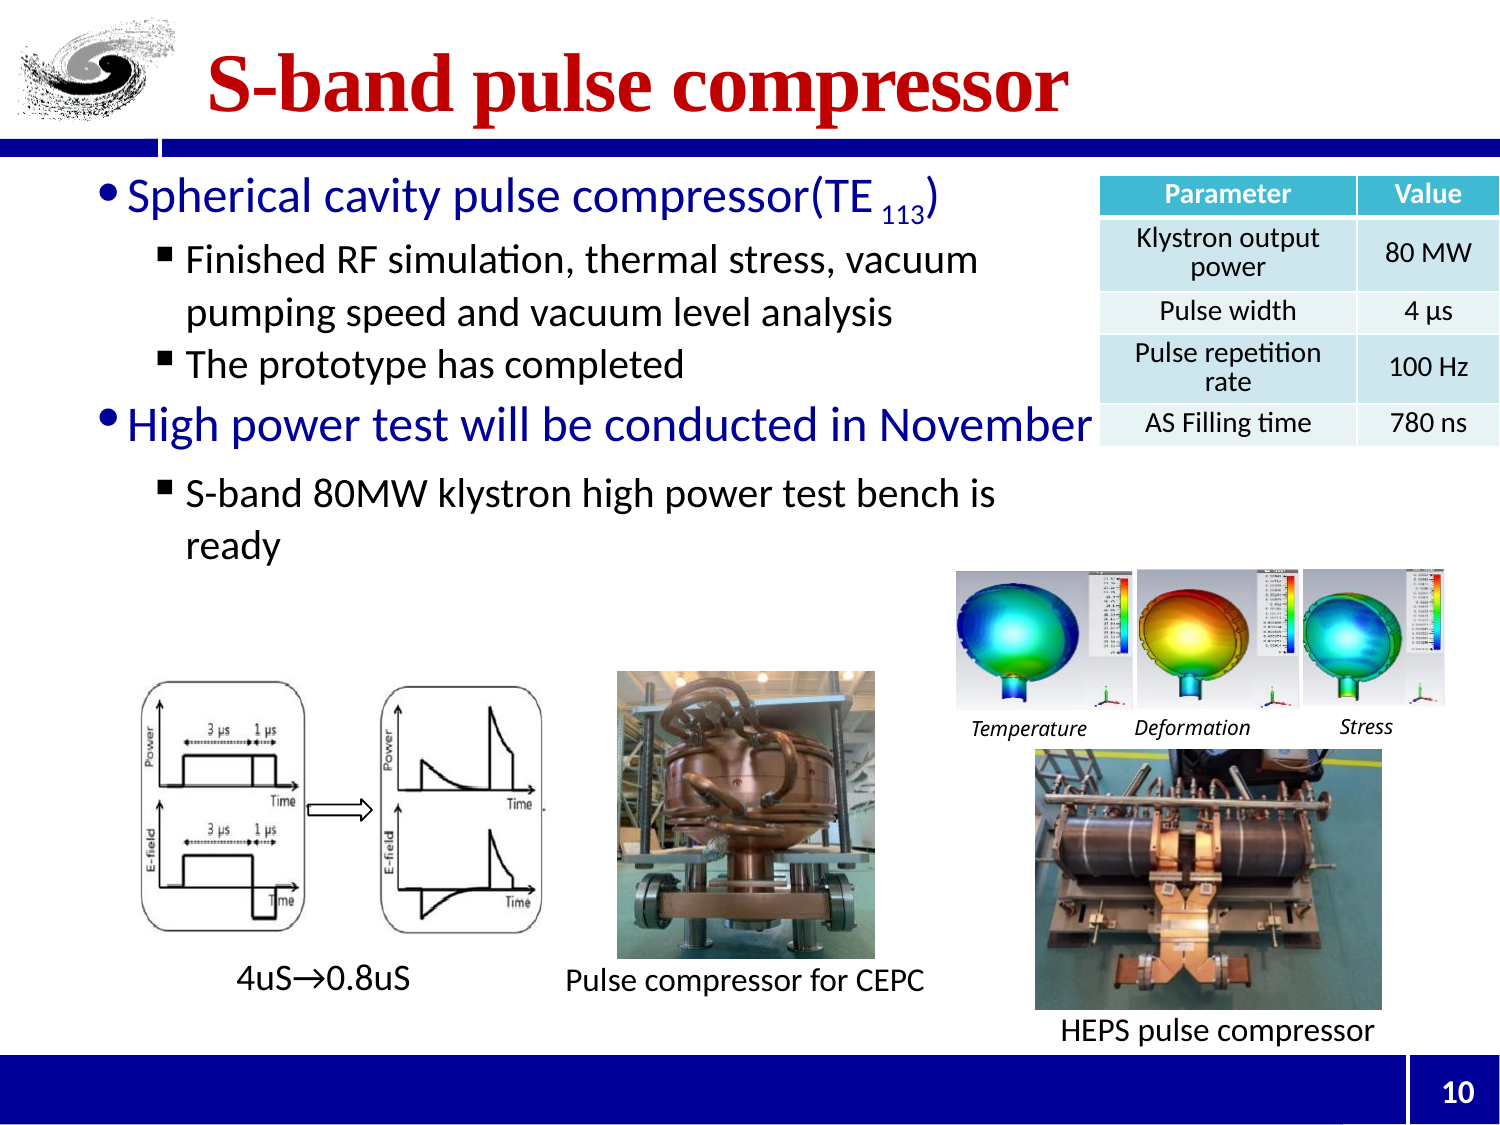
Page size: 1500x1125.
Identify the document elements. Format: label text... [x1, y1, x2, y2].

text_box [955, 569, 1458, 749]
table_cell Pulse repetition rate [1100, 335, 1356, 403]
table_cell Klystron output power [1100, 220, 1356, 291]
table_cell AS Filling time [1100, 405, 1356, 446]
list Spherical cavity pulse compressor(TE 113) Finished RF simulation, thermal stress, vacuum pumping speed and vacuum level analysis The prototype has completed High power test will be conducted in November S-band 80MW klystron high power test bench is ready [82, 170, 1110, 644]
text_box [1034, 749, 1394, 1057]
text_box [547, 671, 944, 1007]
table_header Value [1358, 176, 1499, 215]
table_cell 4 μs [1358, 293, 1499, 333]
table_cell 100 Hz [1358, 335, 1499, 403]
picture [18, 17, 175, 122]
table_cell 780 ns [1358, 405, 1499, 446]
table_cell Pulse width [1100, 293, 1356, 333]
table_cell 80 MW [1358, 220, 1499, 291]
table_header Parameter [1100, 176, 1356, 215]
title S-band pulse compressor [191, 29, 1281, 139]
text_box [131, 676, 546, 1007]
